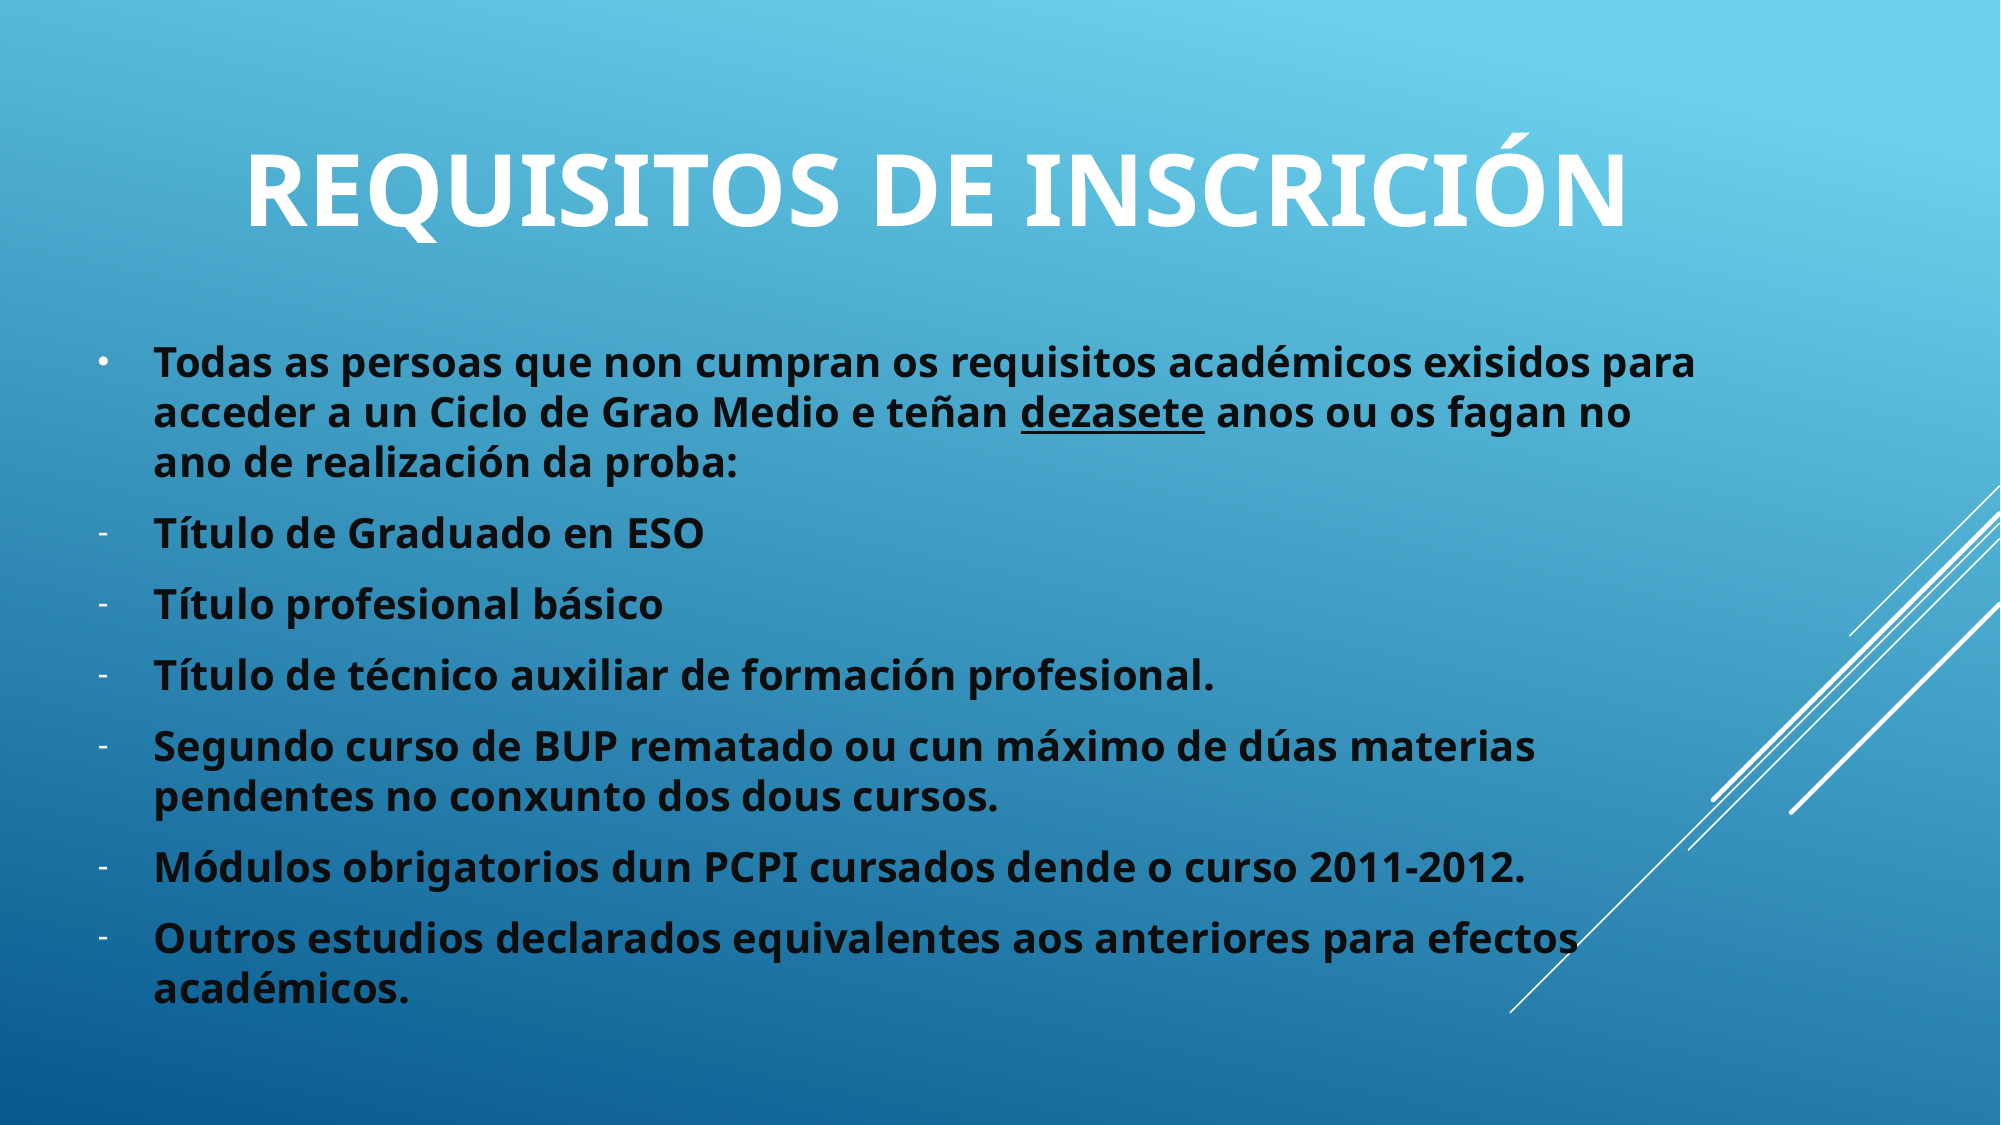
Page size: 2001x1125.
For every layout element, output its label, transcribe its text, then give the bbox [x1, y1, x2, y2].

list Todas as persoas que non cumpran os requisitos académicos exisidos para acceder a un Ciclo de Grao Medio e teñan dezasete anos ou os fagan no ano de realización da proba: Título de Graduado en ESO Título profesional básico Título de técnico auxiliar de formación profesional. Segundo curso de BUP rematado ou cun máximo de dúas materias pendentes no conxunto dos dous cursos. Módulos obrigatorios dun PCPI cursados dende o curso 2011-2012. Outros estudios declarados equivalentes aos anteriores para efectos académicos. [82, 323, 1728, 1125]
title REQUISITOS DE INSCRICIÓN [112, 112, 1763, 260]
